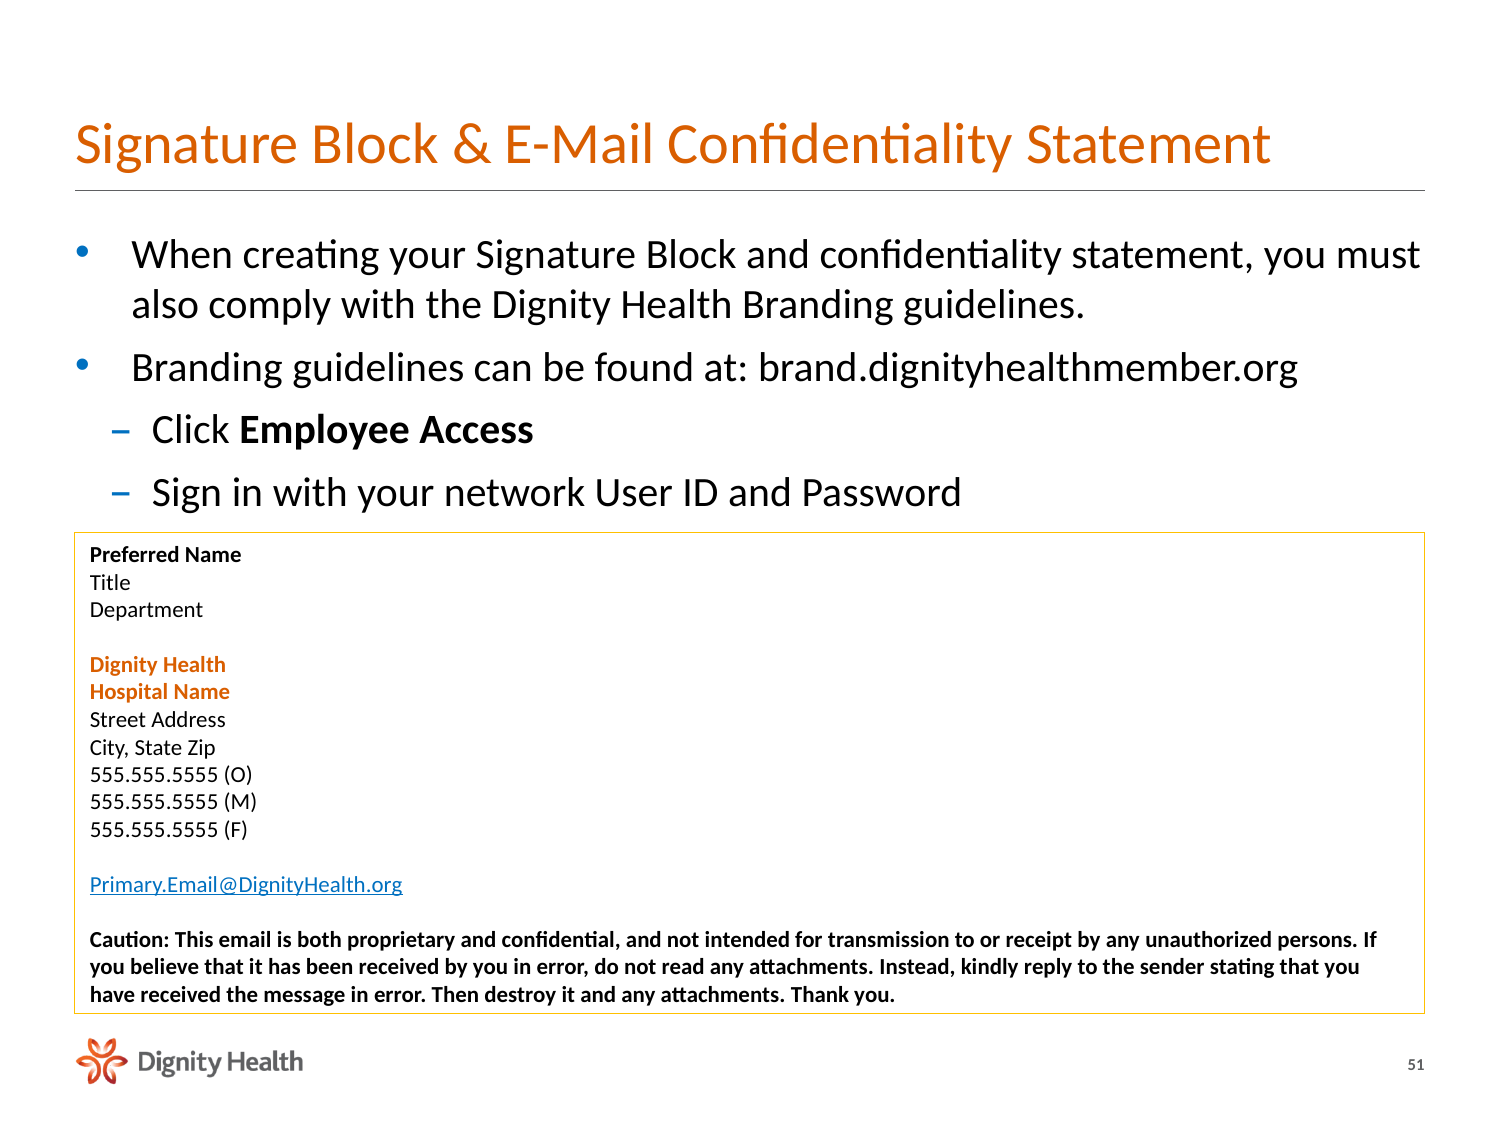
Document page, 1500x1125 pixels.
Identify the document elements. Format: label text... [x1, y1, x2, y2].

text_box Preferred Name Title Department Dignity Health Hospital Name Street Address City, State Zip 555.555.5555 (O) 555.555.5555 (M) 555.555.5555 (F) Primary.Email@DignityHealth.org Caution: This email is both proprietary and confidential, and not intended for transmission to or receipt by any unauthorized persons. If you believe that it has been received by you in error, do not read any attachments. Instead, kindly reply to the sender stating that you have received the message in error. Then destroy it and any attachments. Thank you. [74, 532, 1425, 1014]
list When creating your Signature Block and confidentiality statement, you must also comply with the Dignity Health Branding guidelines. Branding guidelines can be found at: brand.dignityhealthmember.org Click Employee Access Sign in with your network User ID and Password [75, 226, 1425, 532]
slide_number 51 [1369, 1036, 1425, 1091]
title Signature Block & E-Mail Confidentiality Statement [75, 44, 1425, 175]
picture [0, 1018, 509, 1125]
